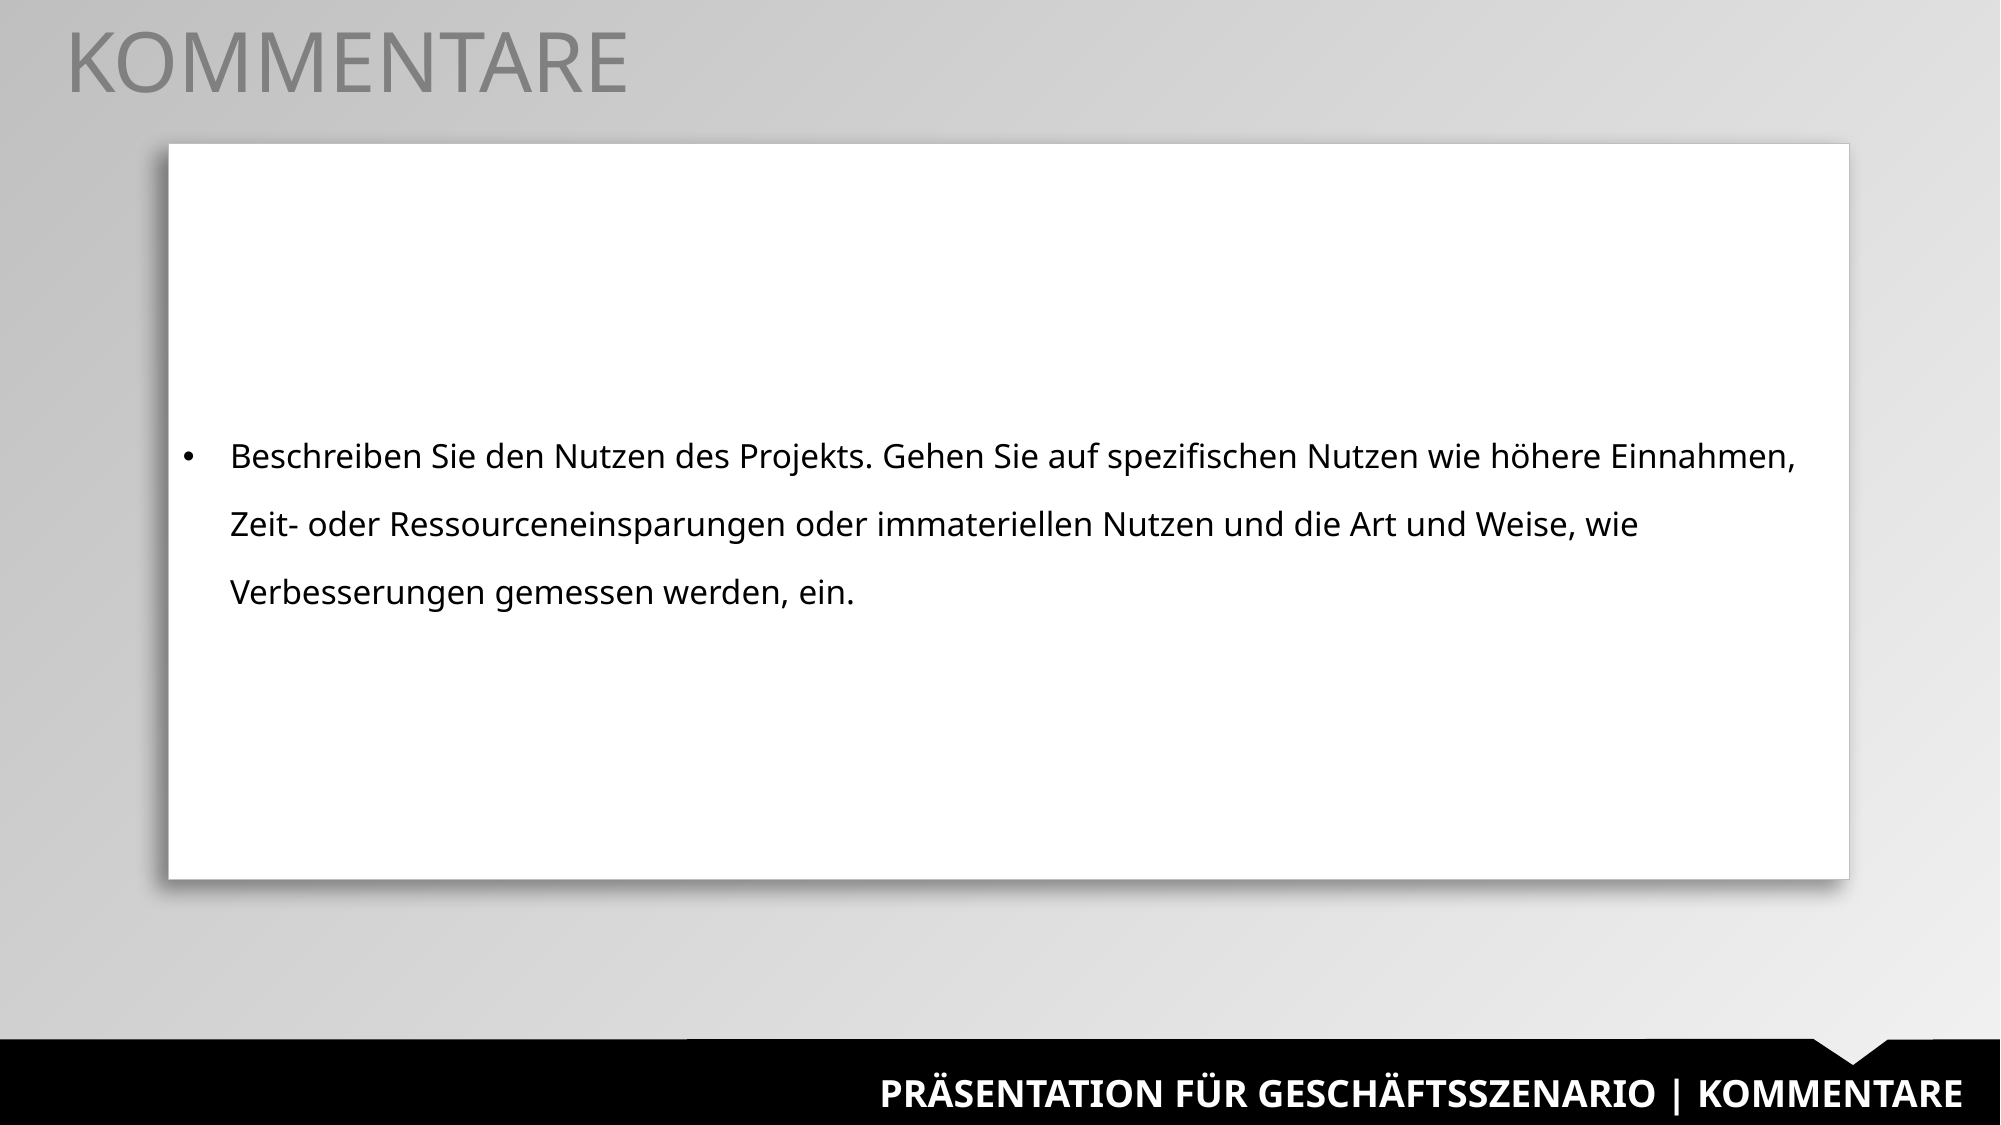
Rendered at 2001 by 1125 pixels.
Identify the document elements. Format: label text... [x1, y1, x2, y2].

text_box PRÄSENTATION FÜR GESCHÄFTSSZENARIO | KOMMENTARE [620, 1062, 1980, 1123]
table_header Beschreiben Sie den Nutzen des Projekts. Gehen Sie auf spezifischen Nutzen wie höhere Einnahmen, Zeit- oder Ressourceneinsparungen oder immateriellen Nutzen und die Art und Weise, wie Verbesserungen gemessen werden, ein. [169, 144, 1849, 879]
text_box KOMMENTARE [49, 1, 1133, 117]
text_box [0, 1037, 2000, 1125]
